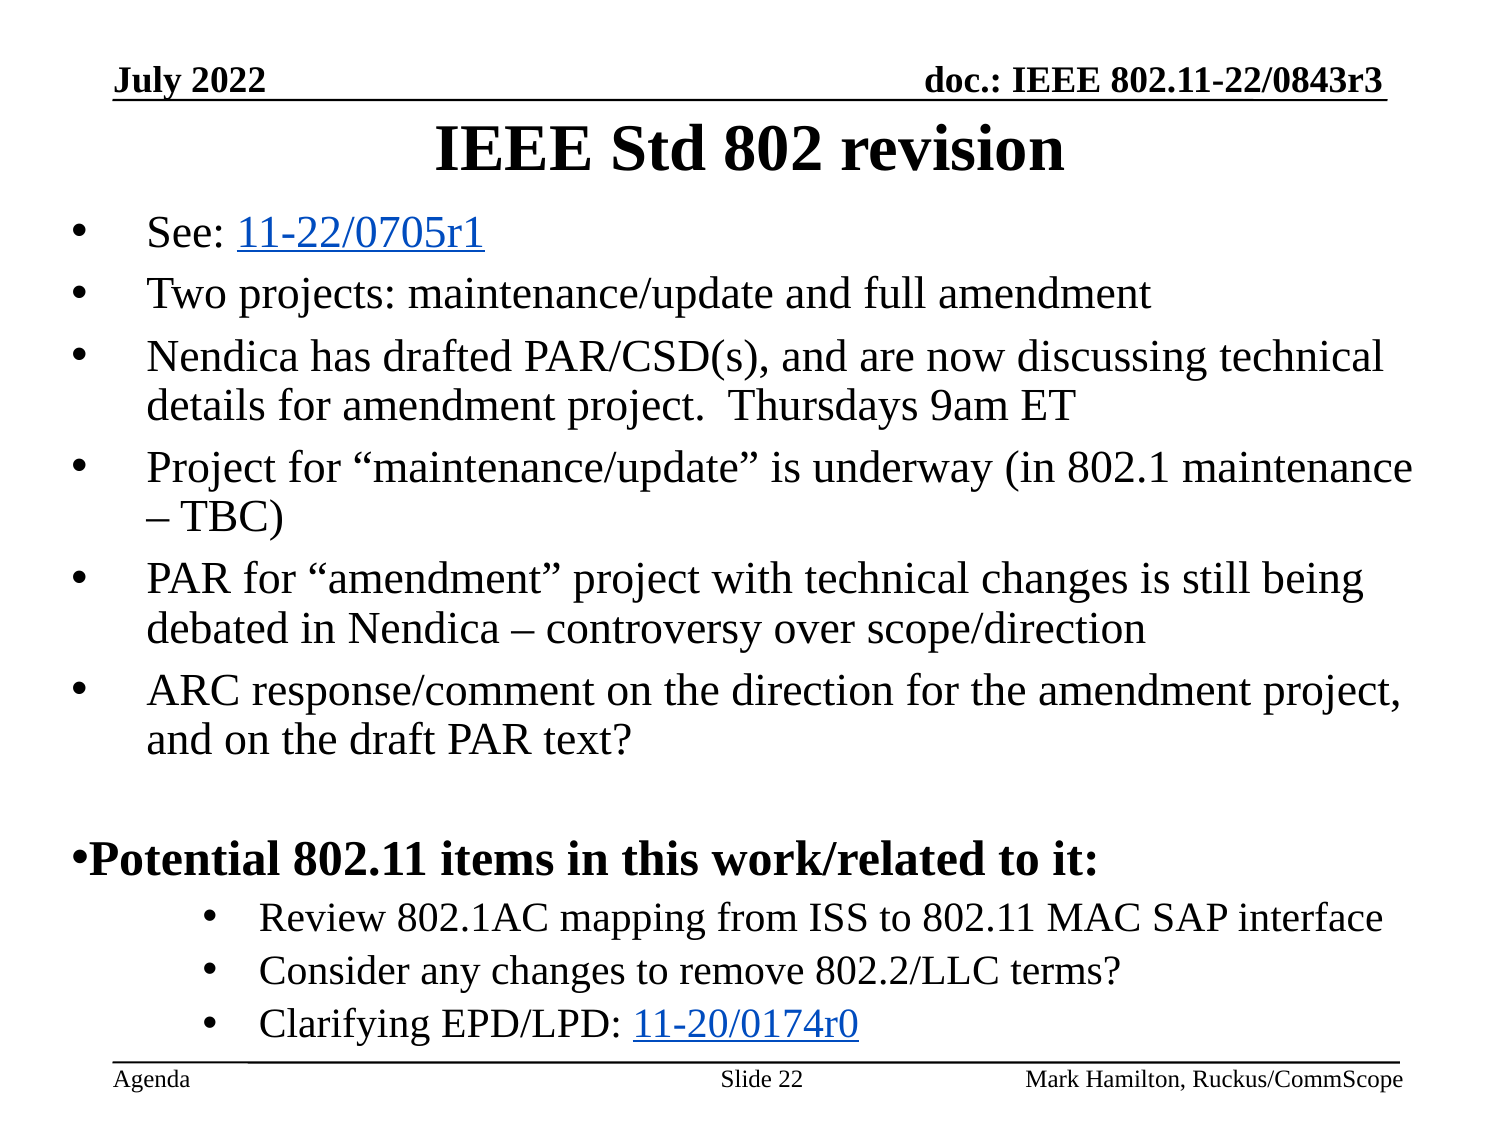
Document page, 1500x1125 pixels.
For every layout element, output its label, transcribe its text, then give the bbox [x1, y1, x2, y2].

list See: 11-22/0705r1 Two projects: maintenance/update and full amendment Nendica has drafted PAR/CSD(s), and are now discussing technical details for amendment project. Thursdays 9am ET Project for “maintenance/update” is underway (in 802.1 maintenance – TBC) PAR for “amendment” project with technical changes is still being debated in Nendica – controversy over scope/direction ARC response/comment on the direction for the amendment project, and on the draft PAR text? Potential 802.11 items in this work/related to it: Review 802.1AC mapping from ISS to 802.11 MAC SAP interface Consider any changes to remove 802.2/LLC terms? Clarifying EPD/LPD: 11-20/0174r0 [56, 200, 1444, 1050]
title IEEE Std 802 revision [112, 99, 1388, 188]
